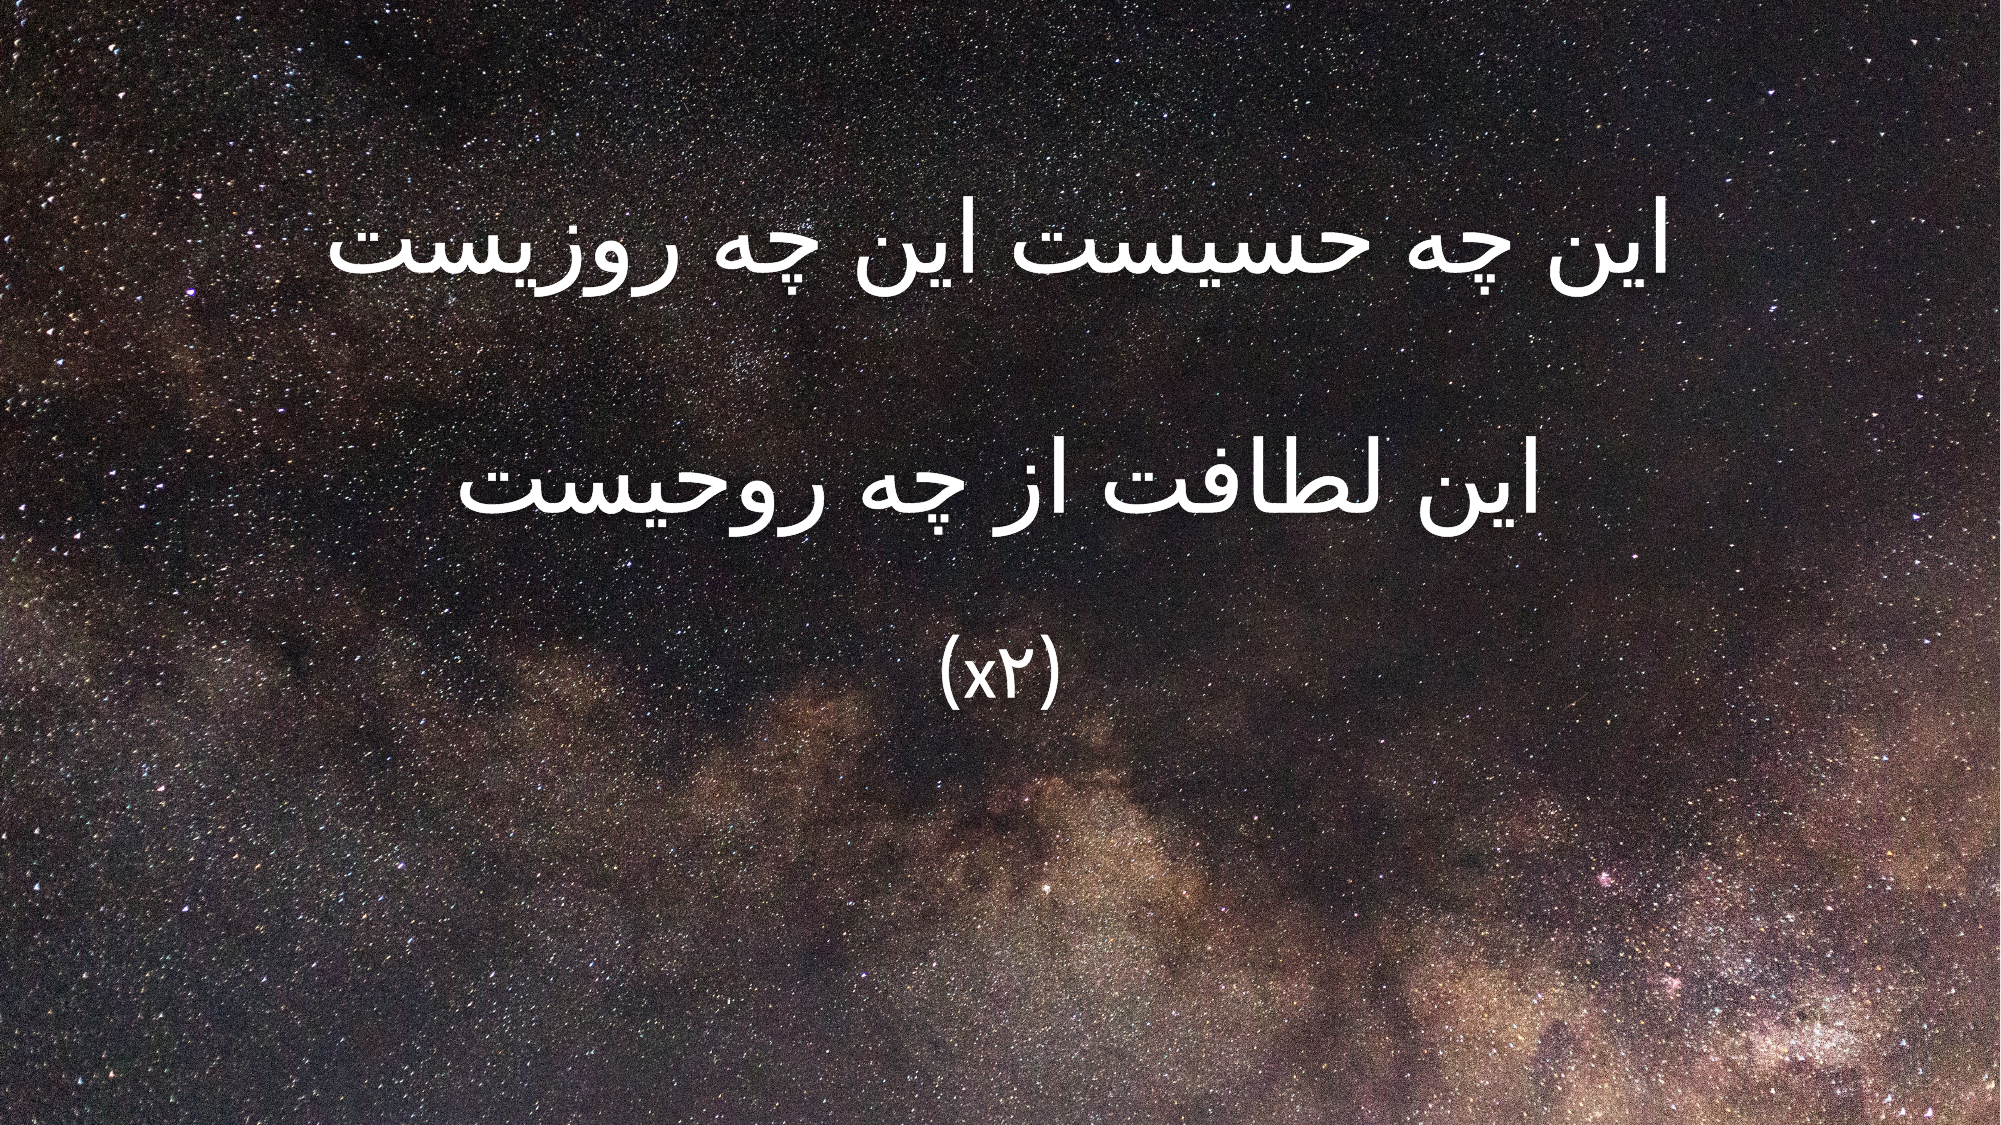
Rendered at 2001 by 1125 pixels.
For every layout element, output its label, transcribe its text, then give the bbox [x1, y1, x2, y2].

picture [0, 0, 2001, 1125]
text_box این چه حسیست این چه روزیست این لطافت از چه روحیست (x۲) [0, 0, 2000, 1120]
